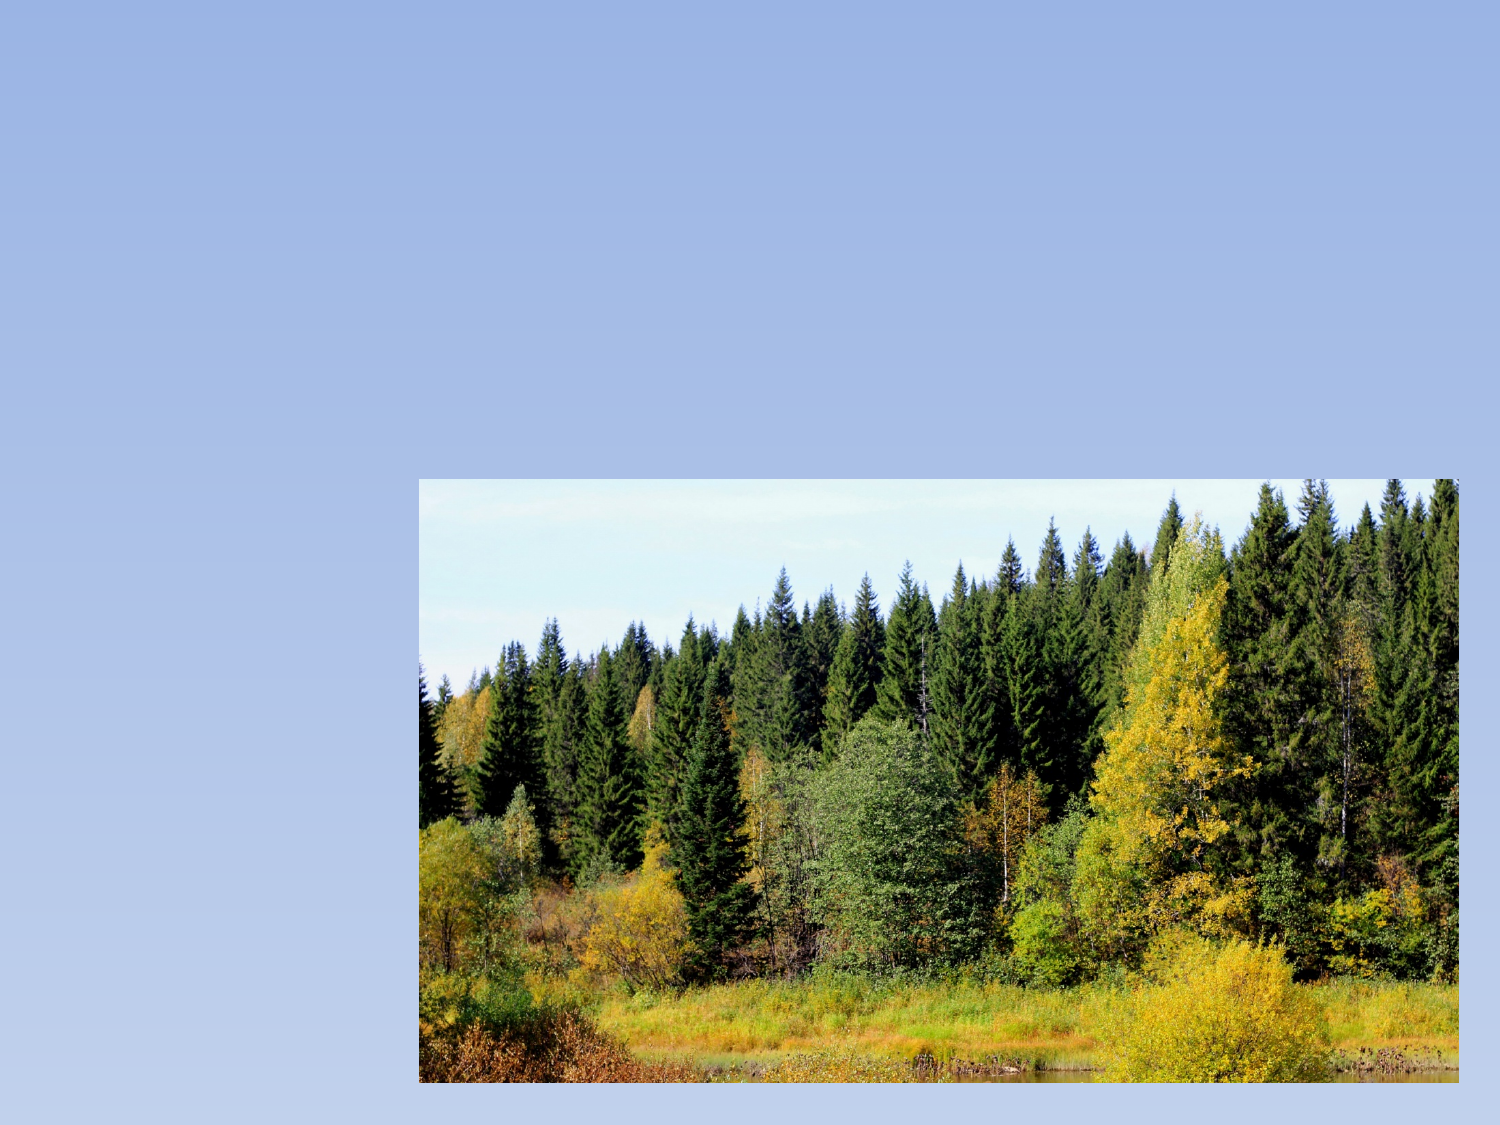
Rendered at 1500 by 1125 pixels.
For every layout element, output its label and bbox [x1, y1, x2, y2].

picture [418, 479, 1459, 1083]
